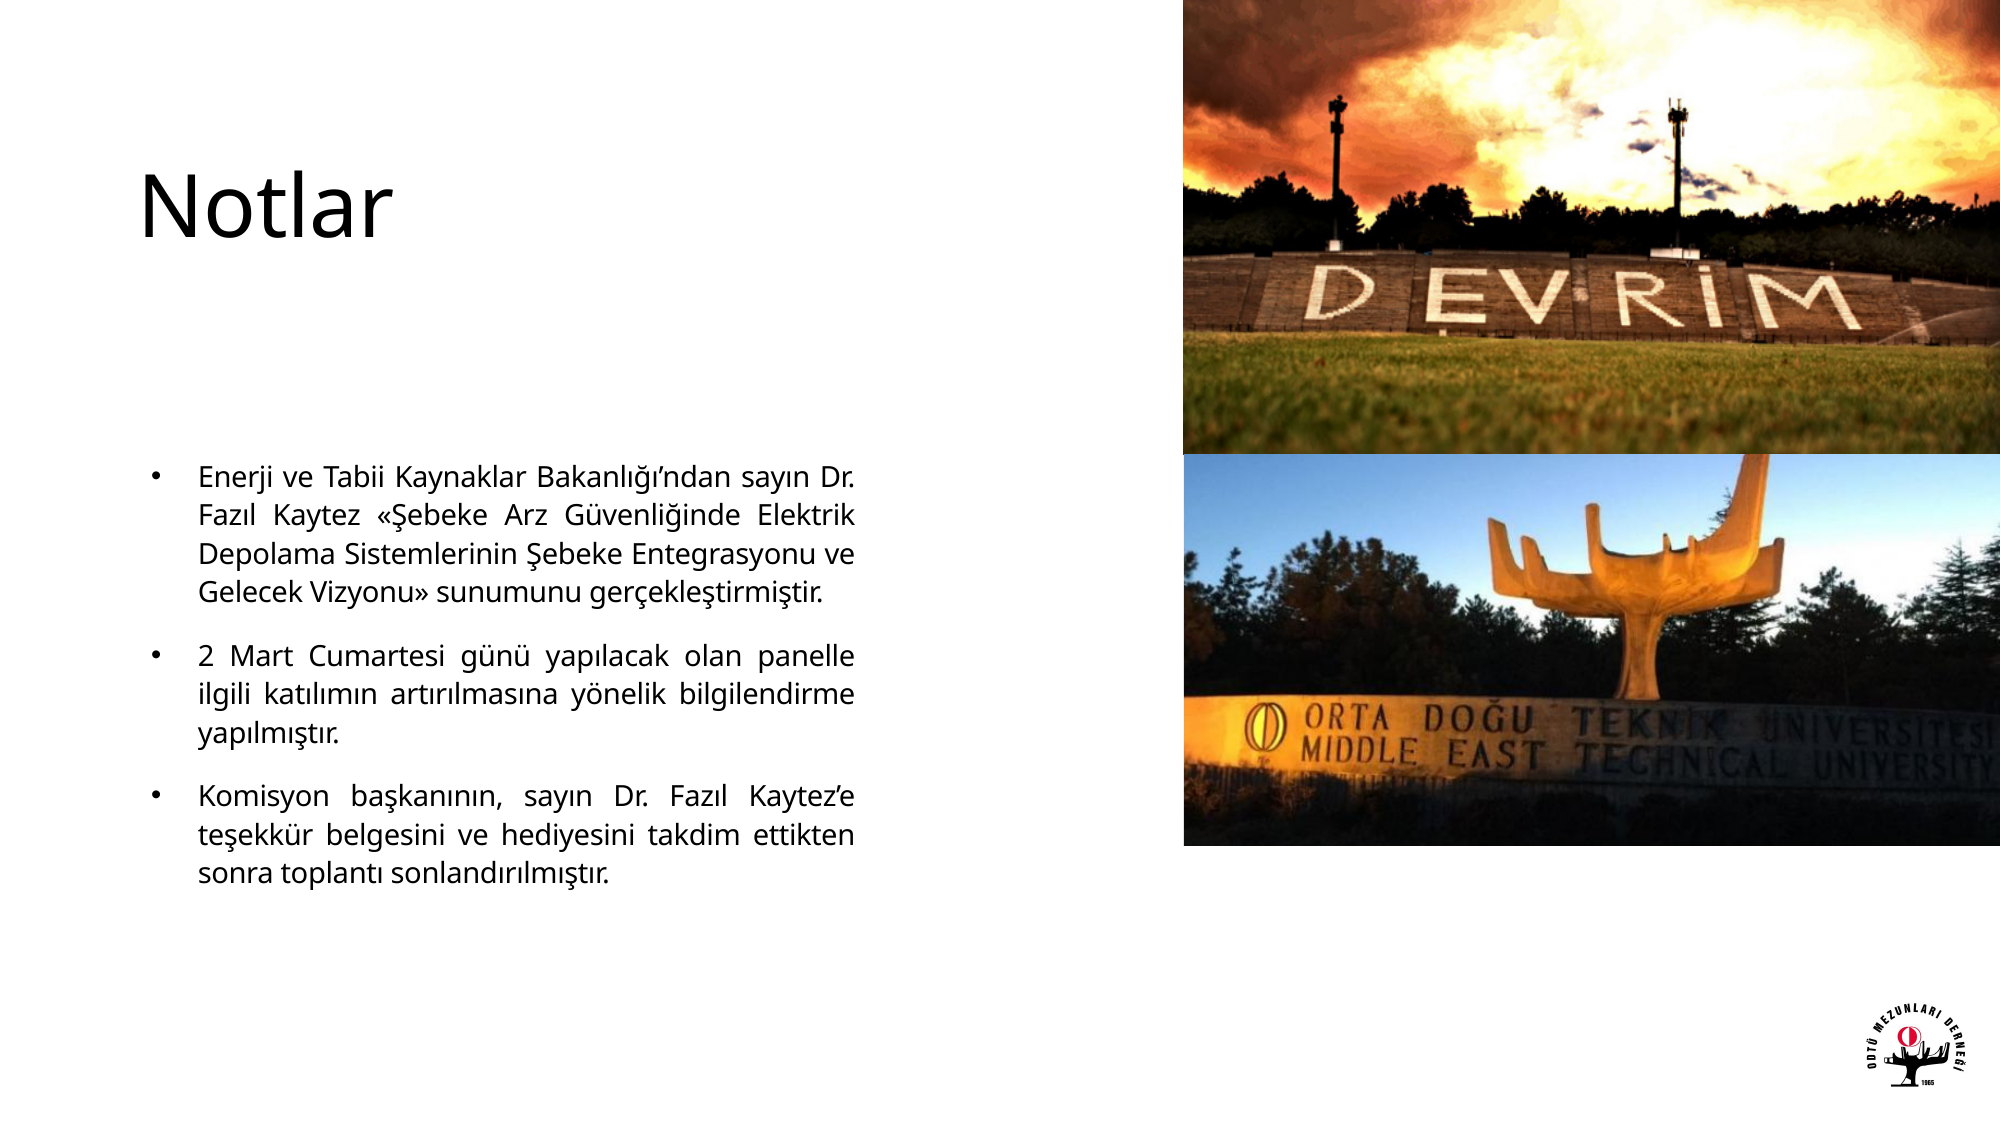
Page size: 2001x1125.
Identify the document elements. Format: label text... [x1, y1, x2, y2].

picture [1859, 996, 1970, 1091]
list Enerji ve Tabii Kaynaklar Bakanlığı’ndan sayın Dr. Fazıl Kaytez «Şebeke Arz Güvenliğinde Elektrik Depolama Sistemlerinin Şebeke Entegrasyonu ve Gelecek Vizyonu» sunumunu gerçekleştirmiştir. 2 Mart Cumartesi günü yapılacak olan panelle ilgili katılımın artırılmasına yönelik bilgilendirme yapılmıştır. Komisyon başkanının, sayın Dr. Fazıl Kaytez’e teşekkür belgesini ve hediyesini takdim ettikten sonra toplantı sonlandırılmıştır. [138, 454, 856, 954]
title Notlar [137, 157, 1150, 335]
picture [1183, 0, 2000, 846]
